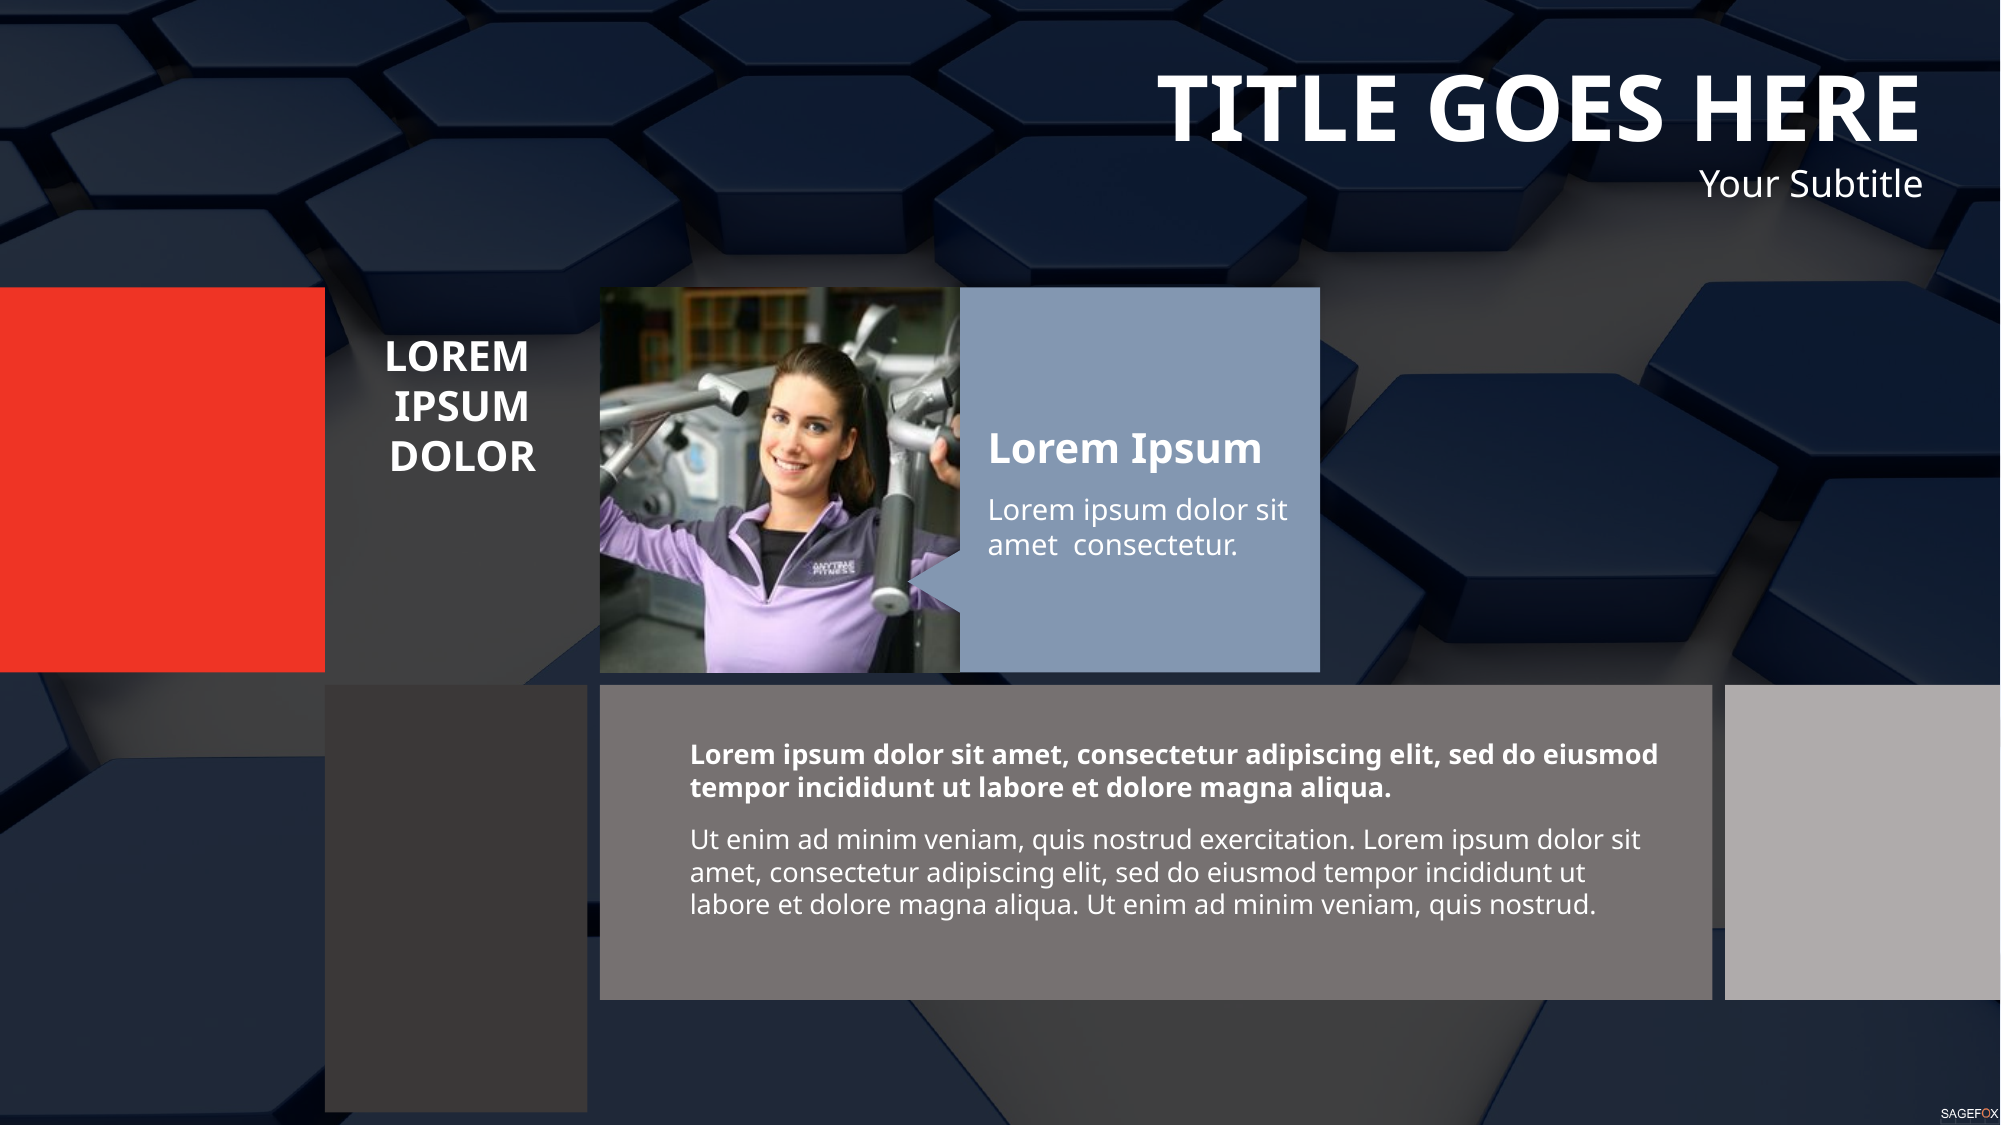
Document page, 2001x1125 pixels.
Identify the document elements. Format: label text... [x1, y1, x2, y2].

text_box [599, 286, 955, 673]
picture [0, 0, 2001, 1125]
text_box [324, 684, 588, 1113]
text_box [1724, 684, 2000, 1001]
text_box [905, 286, 1322, 674]
text_box Lorem ipsum dolor sit amet, consectetur adipiscing elit, sed do eiusmod tempor incididunt ut labore et dolore magna aliqua. Ut enim ad minim veniam, quis nostrud exercitation. Lorem ipsum dolor sit amet, consectetur adipiscing elit, sed do eiusmod tempor incididunt ut labore et dolore magna aliqua. Ut enim ad minim veniam, quis nostrud. [675, 730, 1678, 928]
text_box [0, 286, 326, 673]
text_box TITLE GOES HERE Your Subtitle [1035, 42, 1939, 212]
text_box LOREM IPSUM DOLOR [324, 324, 600, 485]
text_box [599, 684, 1713, 1001]
text_box Lorem Ipsum Lorem ipsum dolor sit amet consectetur. [977, 416, 1303, 567]
